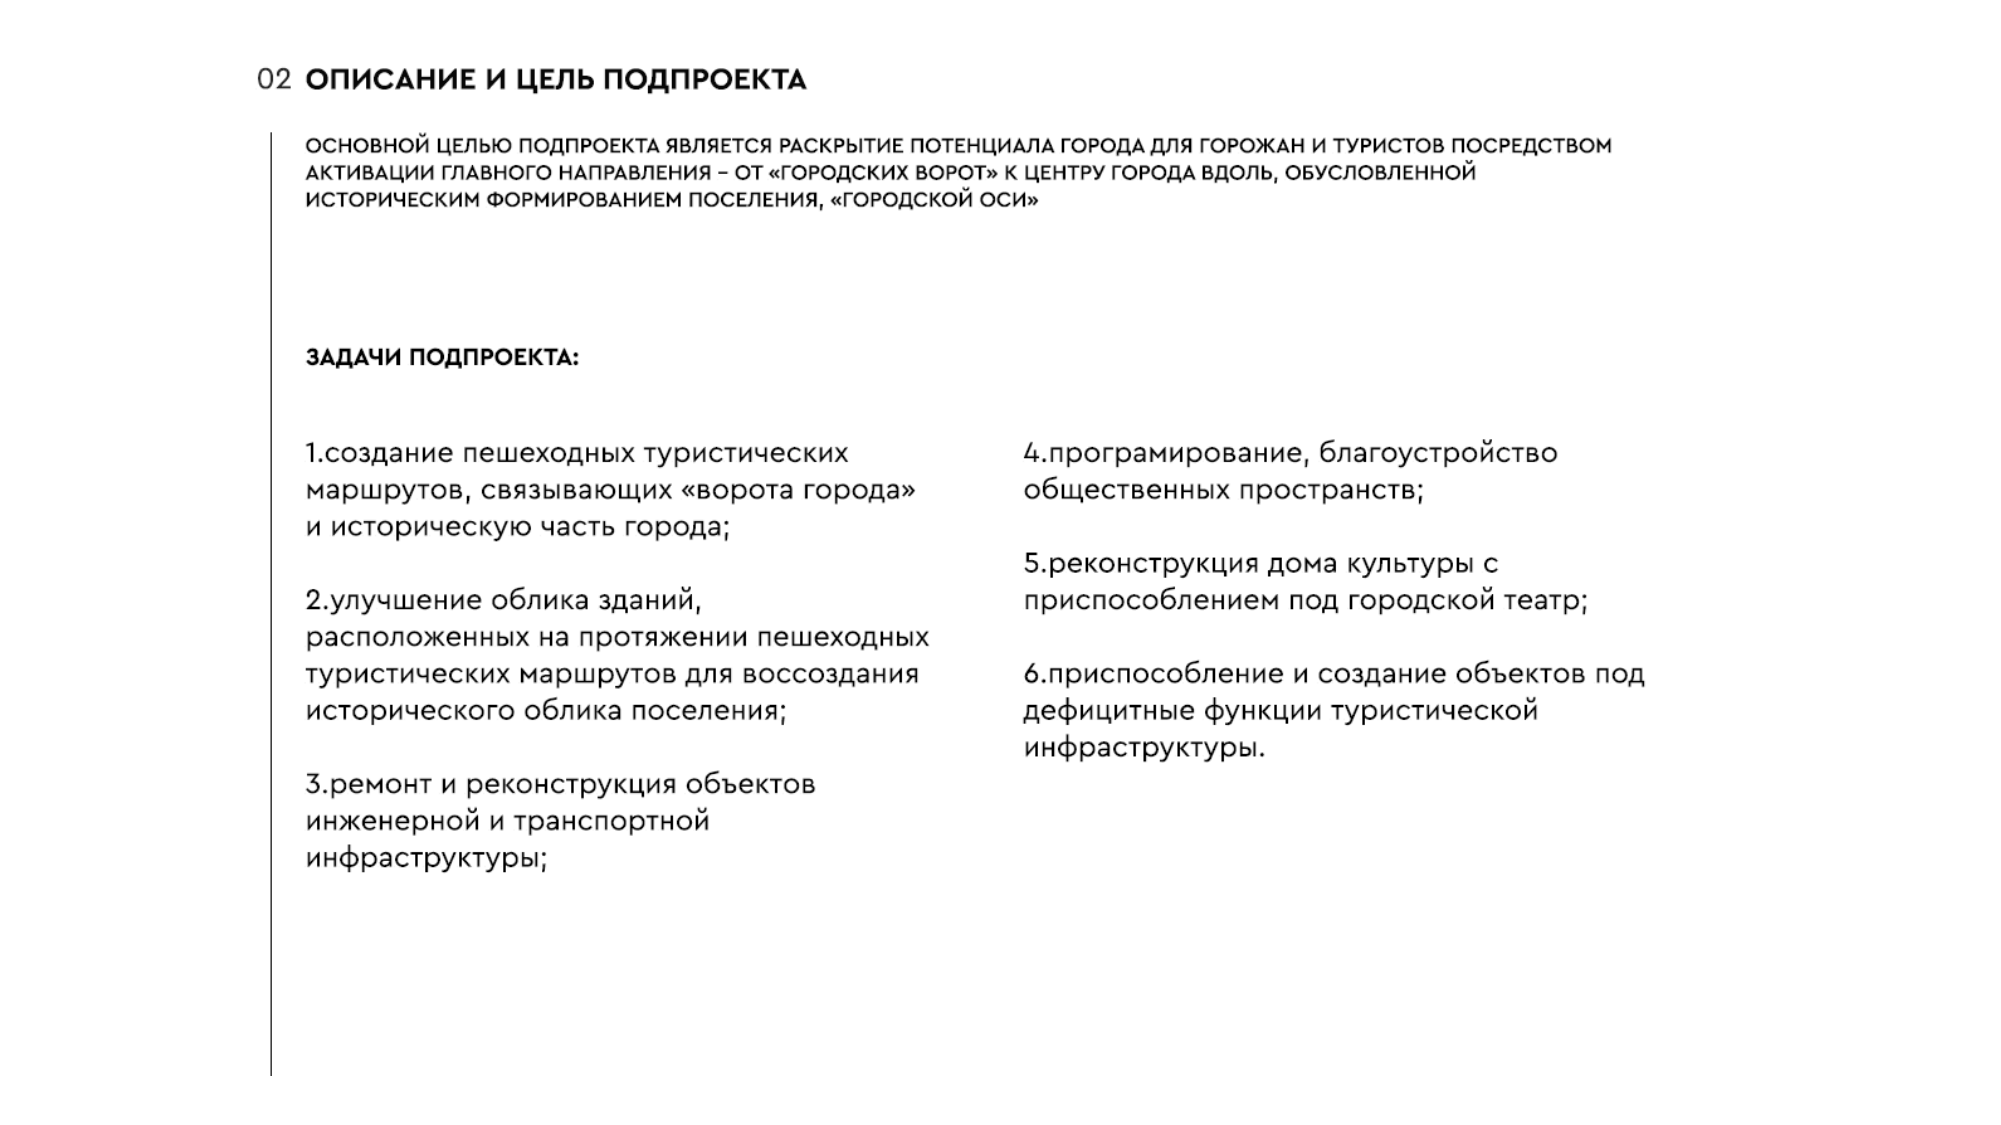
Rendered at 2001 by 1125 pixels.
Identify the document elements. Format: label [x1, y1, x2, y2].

picture [209, 15, 1714, 1076]
